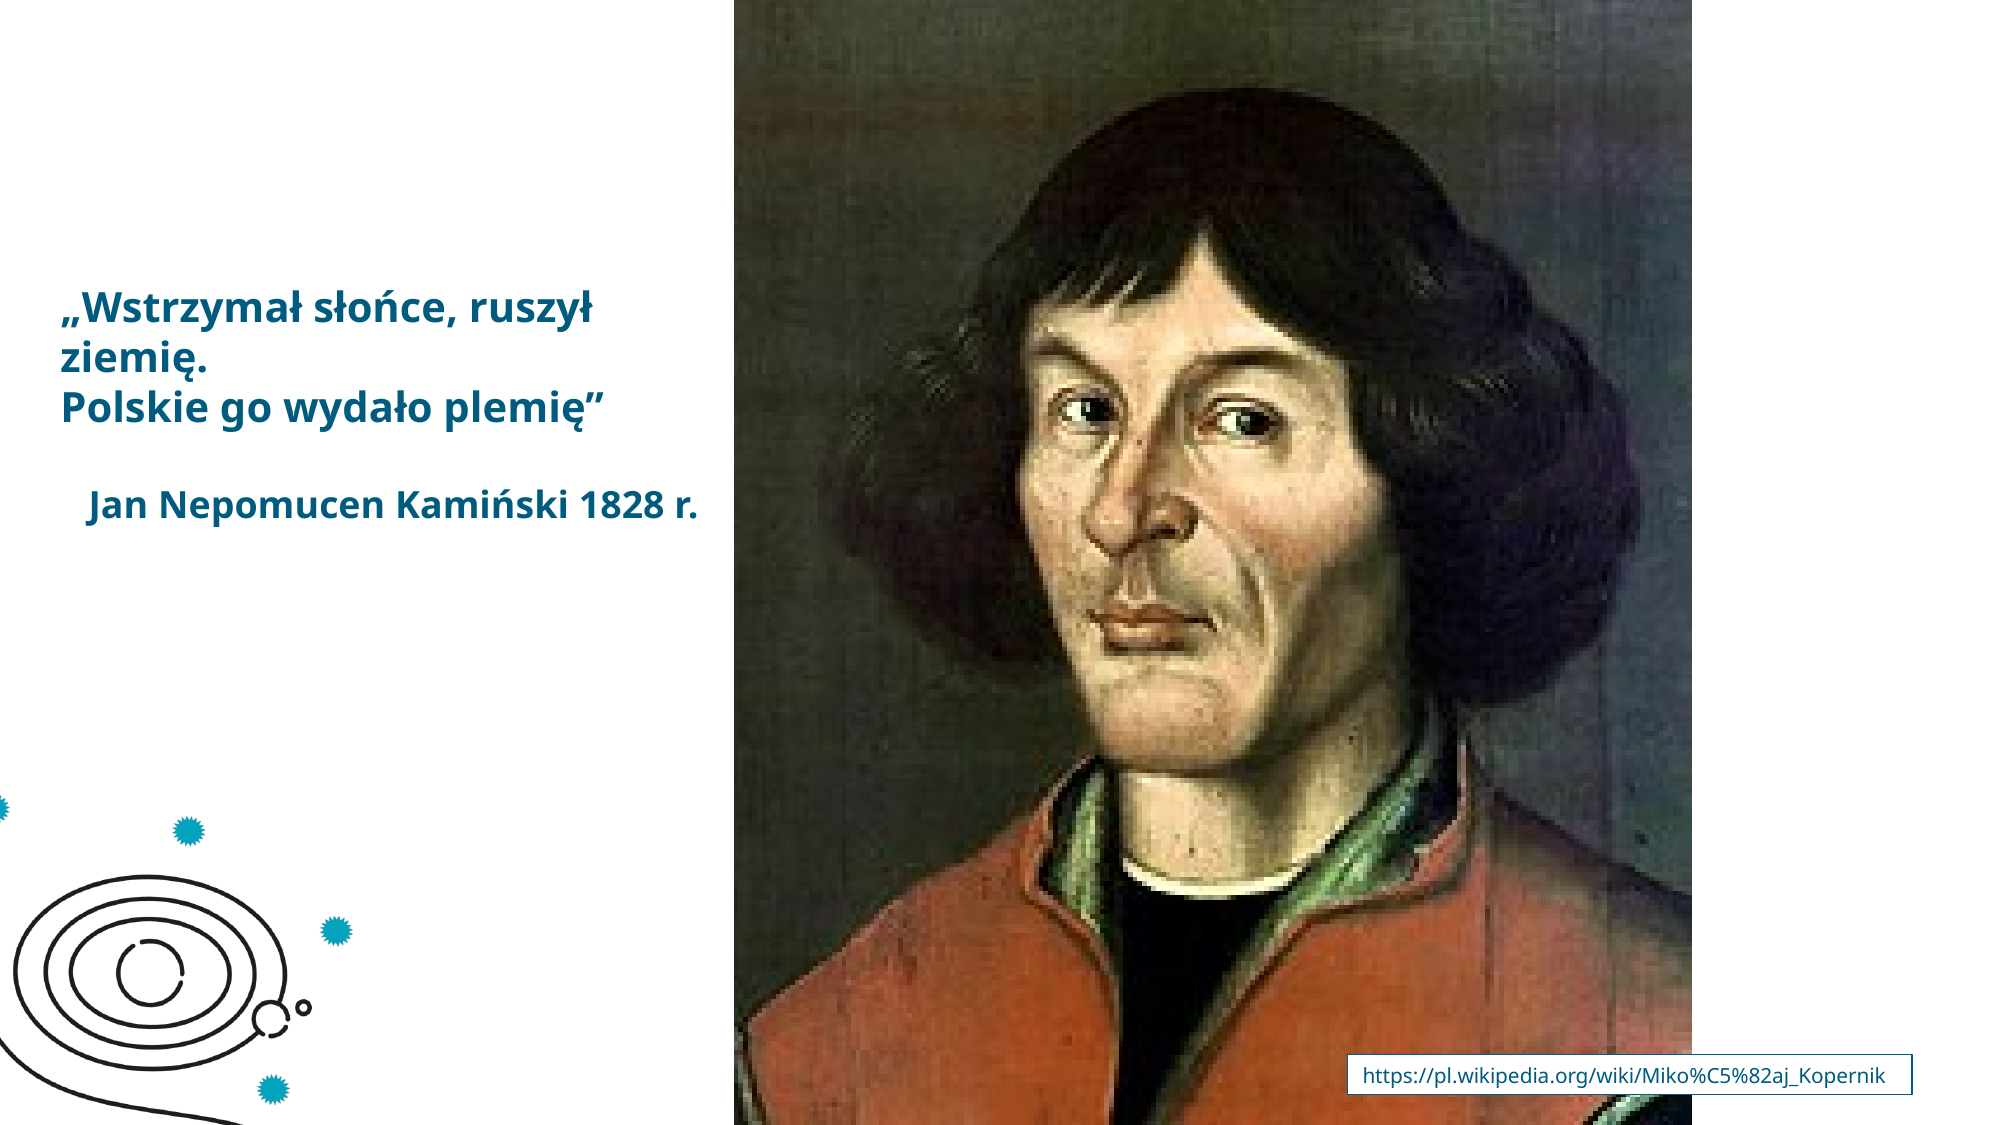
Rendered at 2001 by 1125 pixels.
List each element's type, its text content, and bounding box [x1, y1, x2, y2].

picture [0, 675, 632, 1125]
text_box https://pl.wikipedia.org/wiki/Miko%C5%82aj_Kopernik [1692, 1054, 1912, 1095]
picture [734, 0, 1692, 1125]
picture [1349, 1056, 1692, 1093]
text_box „Wstrzymał słońce, ruszył ziemię. Polskie go wydało plemię” Jan Nepomucen Kamiński 1828 r. [45, 273, 714, 534]
